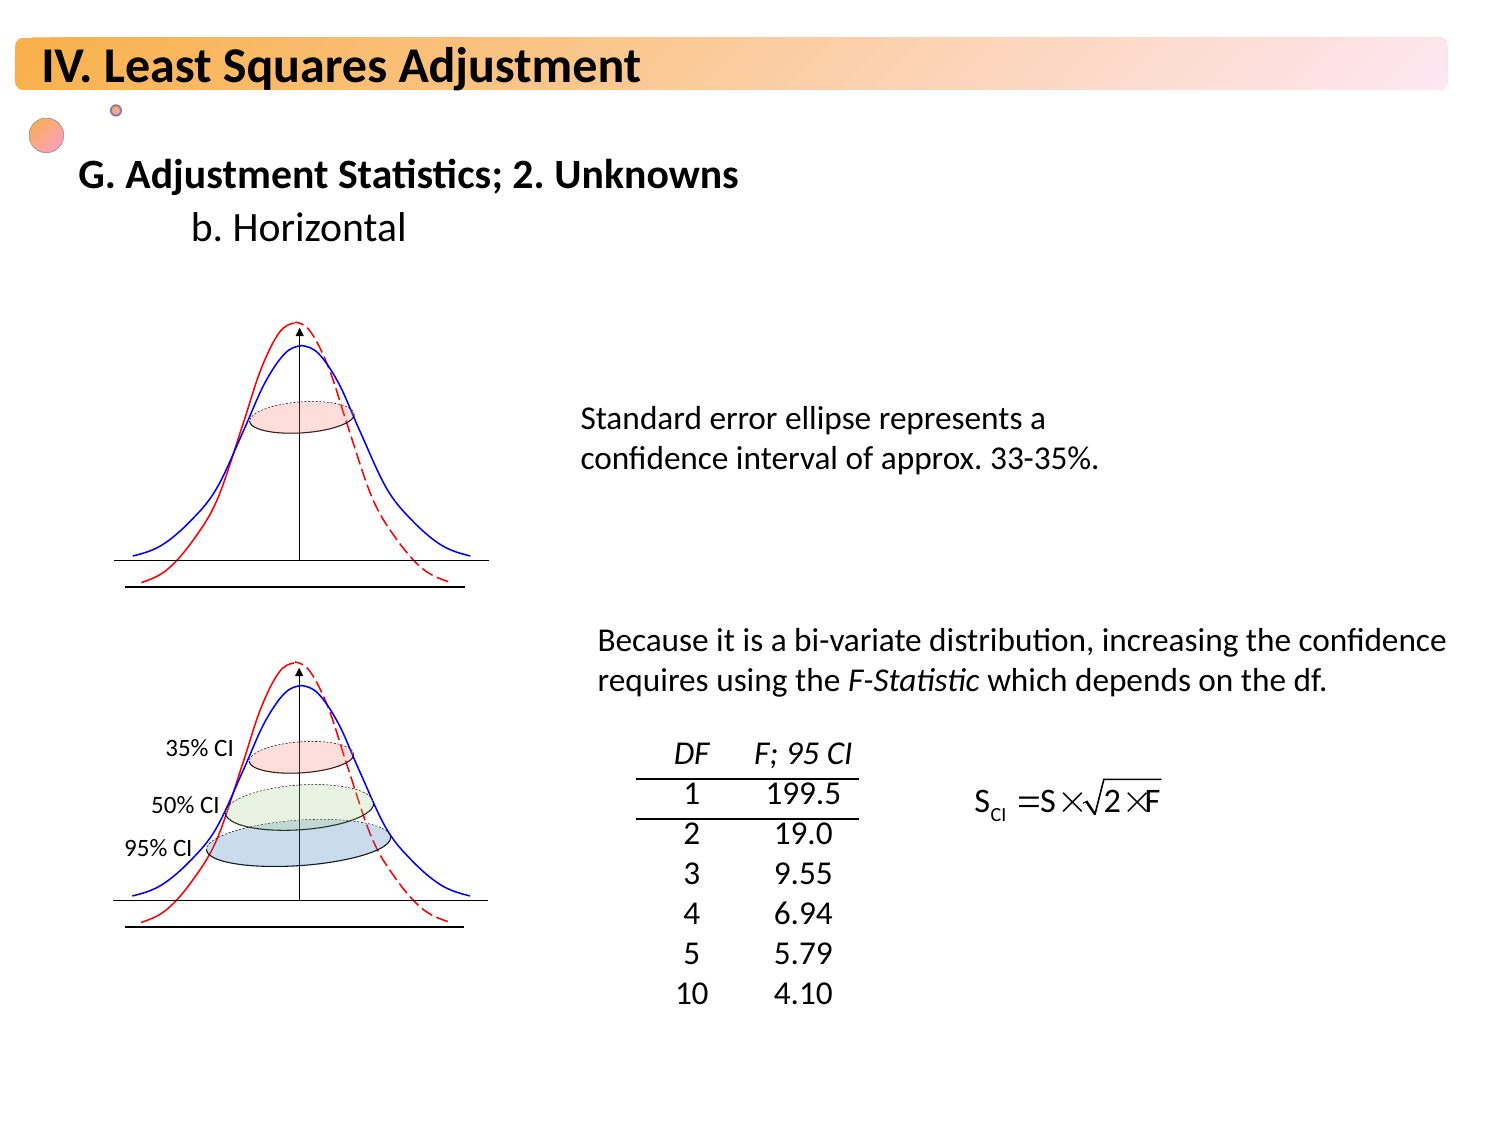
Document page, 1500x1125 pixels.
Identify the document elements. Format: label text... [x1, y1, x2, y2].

table_cell 5 [636, 939, 748, 979]
table_header F; 95 CI [748, 739, 859, 778]
table_cell 6.94 [748, 899, 859, 939]
table_cell 19.0 [748, 820, 859, 859]
list G. Adjustment Statistics; 2. Unknowns b. Horizontal [63, 145, 1358, 1025]
table_header DF [636, 739, 748, 778]
table_cell 199.5 [748, 780, 859, 818]
table_cell 4.10 [748, 979, 859, 1019]
table_cell 4 [636, 899, 748, 939]
table_cell 5.79 [748, 939, 859, 979]
table_cell 10 [636, 979, 748, 1019]
table_cell 1 [636, 780, 748, 818]
table_cell 3 [636, 859, 748, 899]
text_box Standard error ellipse represents a confidence interval of approx. 33-35%. [565, 389, 1121, 484]
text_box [969, 771, 1170, 828]
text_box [108, 661, 489, 928]
table_cell 2 [636, 820, 748, 859]
text_box Because it is a bi-variate distribution, increasing the confidence requires using the F-Statistic which depends on the df. [582, 610, 1469, 706]
table_cell 9.55 [748, 859, 859, 899]
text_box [113, 322, 489, 588]
